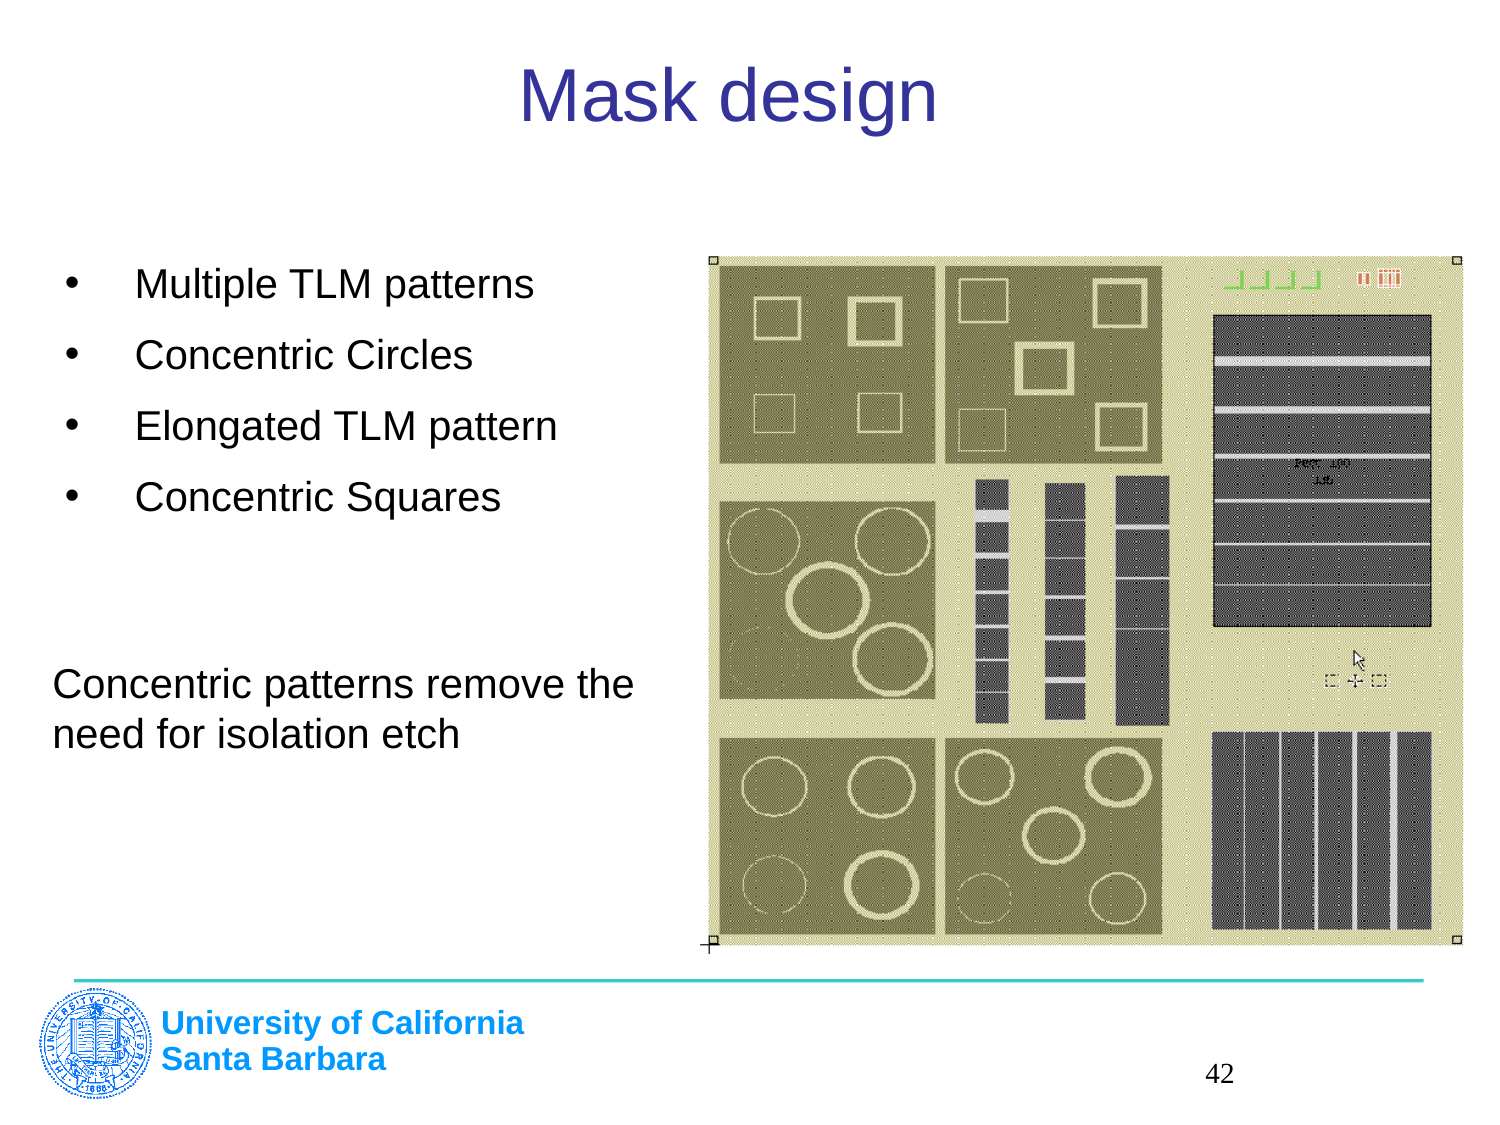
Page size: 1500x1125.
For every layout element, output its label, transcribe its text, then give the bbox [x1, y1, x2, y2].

text_box 42 [900, 1046, 1250, 1125]
text_box Concentric patterns remove the need for isolation etch [37, 649, 653, 865]
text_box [699, 249, 1473, 954]
picture [39, 988, 152, 1099]
text_box Multiple TLM patterns Concentric Circles Elongated TLM pattern Concentric Squares [49, 249, 621, 599]
title Mask design [74, 26, 1426, 157]
